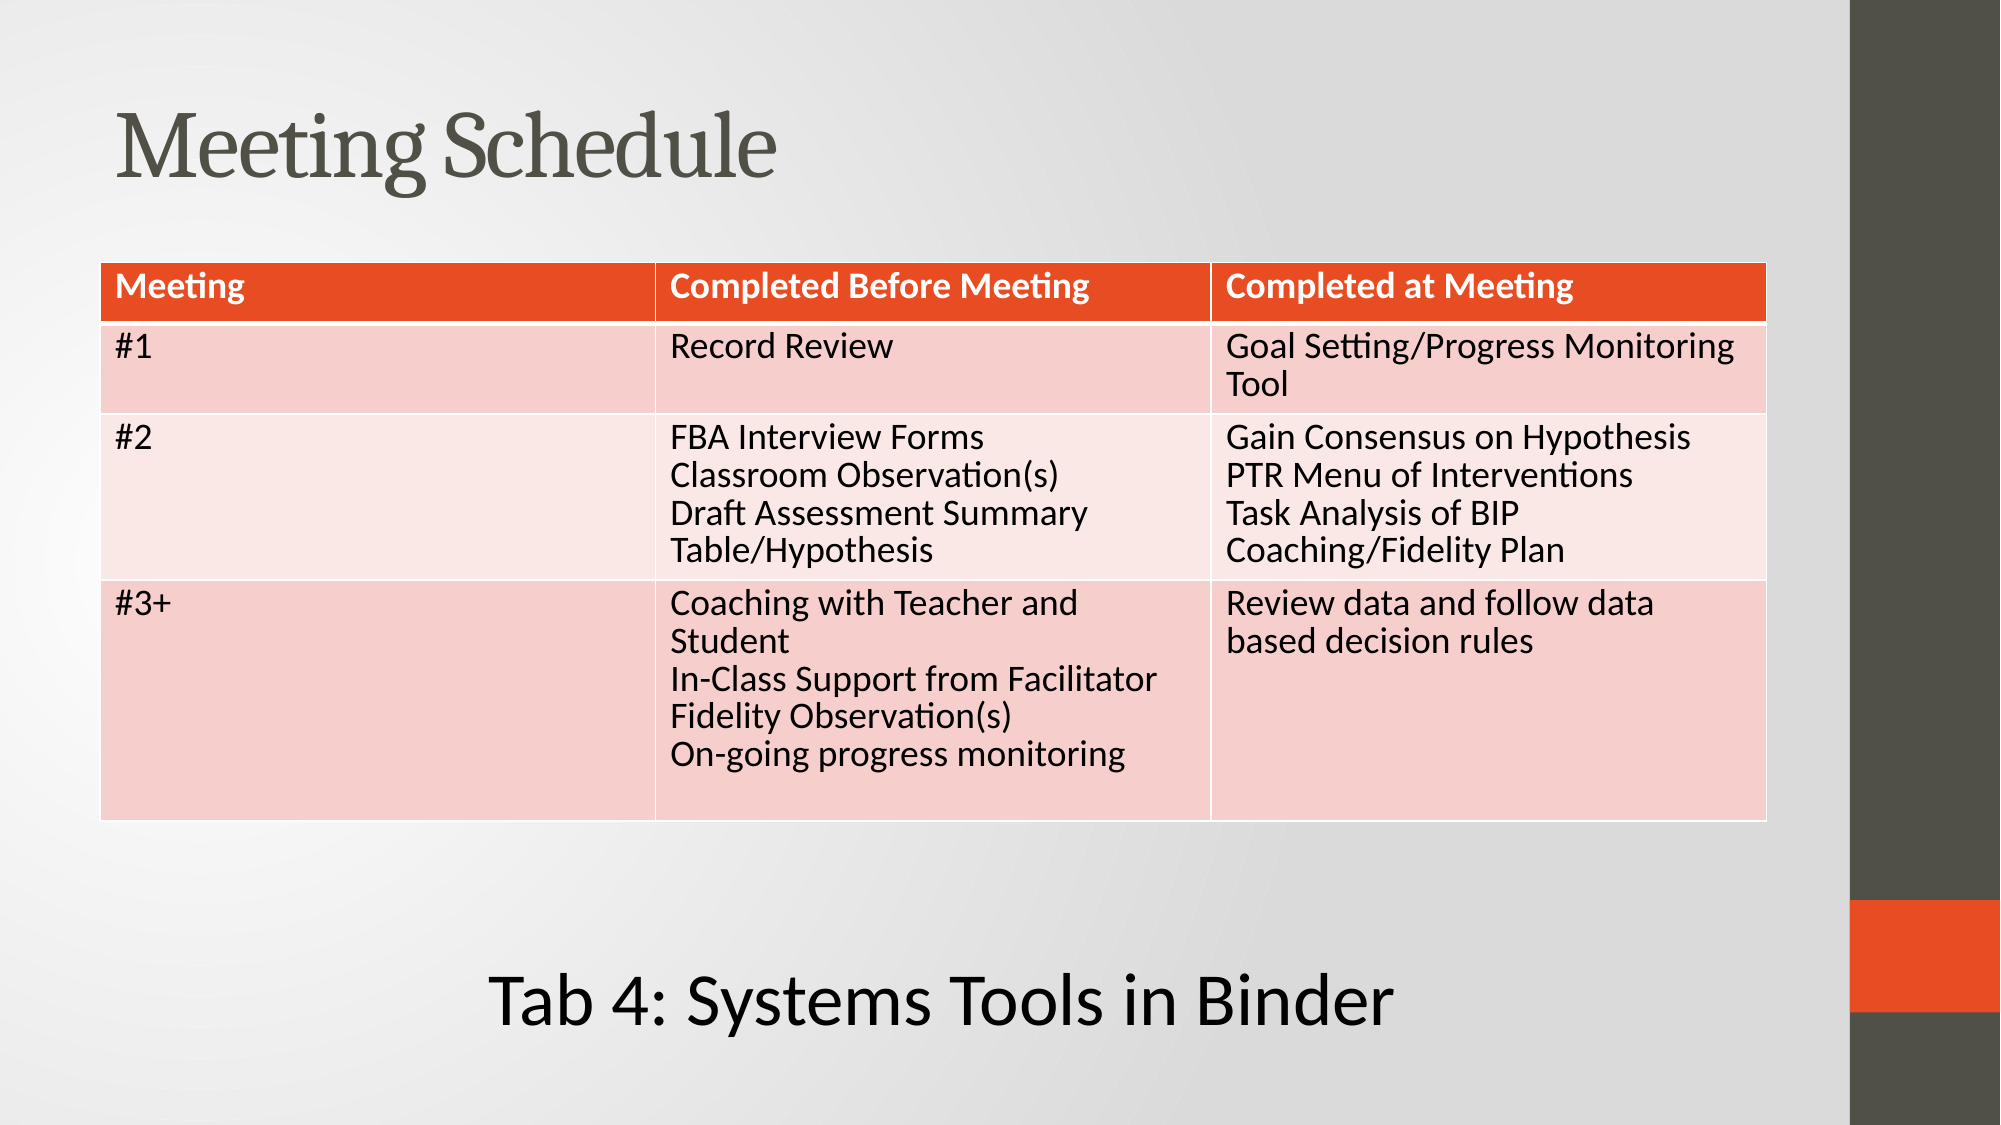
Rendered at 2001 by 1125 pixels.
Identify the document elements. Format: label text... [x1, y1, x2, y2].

table_cell #1 [101, 326, 655, 413]
table_cell Gain Consensus on Hypothesis PTR Menu of Interventions Task Analysis of BIP Coaching/Fidelity Plan [1212, 415, 1766, 579]
table_cell Coaching with Teacher and Student In-Class Support from Facilitator Fidelity Observation(s) On-going progress monitoring [656, 581, 1210, 820]
table_cell Record Review [656, 326, 1210, 413]
table_cell Goal Setting/Progress Monitoring Tool [1212, 326, 1766, 413]
title Meeting Schedule [99, 45, 1767, 233]
table_cell FBA Interview Forms Classroom Observation(s) Draft Assessment Summary Table/Hypothesis [656, 415, 1210, 579]
table_cell Review data and follow data based decision rules [1212, 581, 1766, 820]
table_cell #3+ [101, 581, 655, 820]
table_header Meeting [101, 263, 655, 321]
text_box Tab 4: Systems Tools in Binder [99, 962, 1767, 1089]
table_header Completed at Meeting [1212, 263, 1766, 321]
table_cell #2 [101, 415, 655, 579]
table_header Completed Before Meeting [656, 263, 1210, 321]
